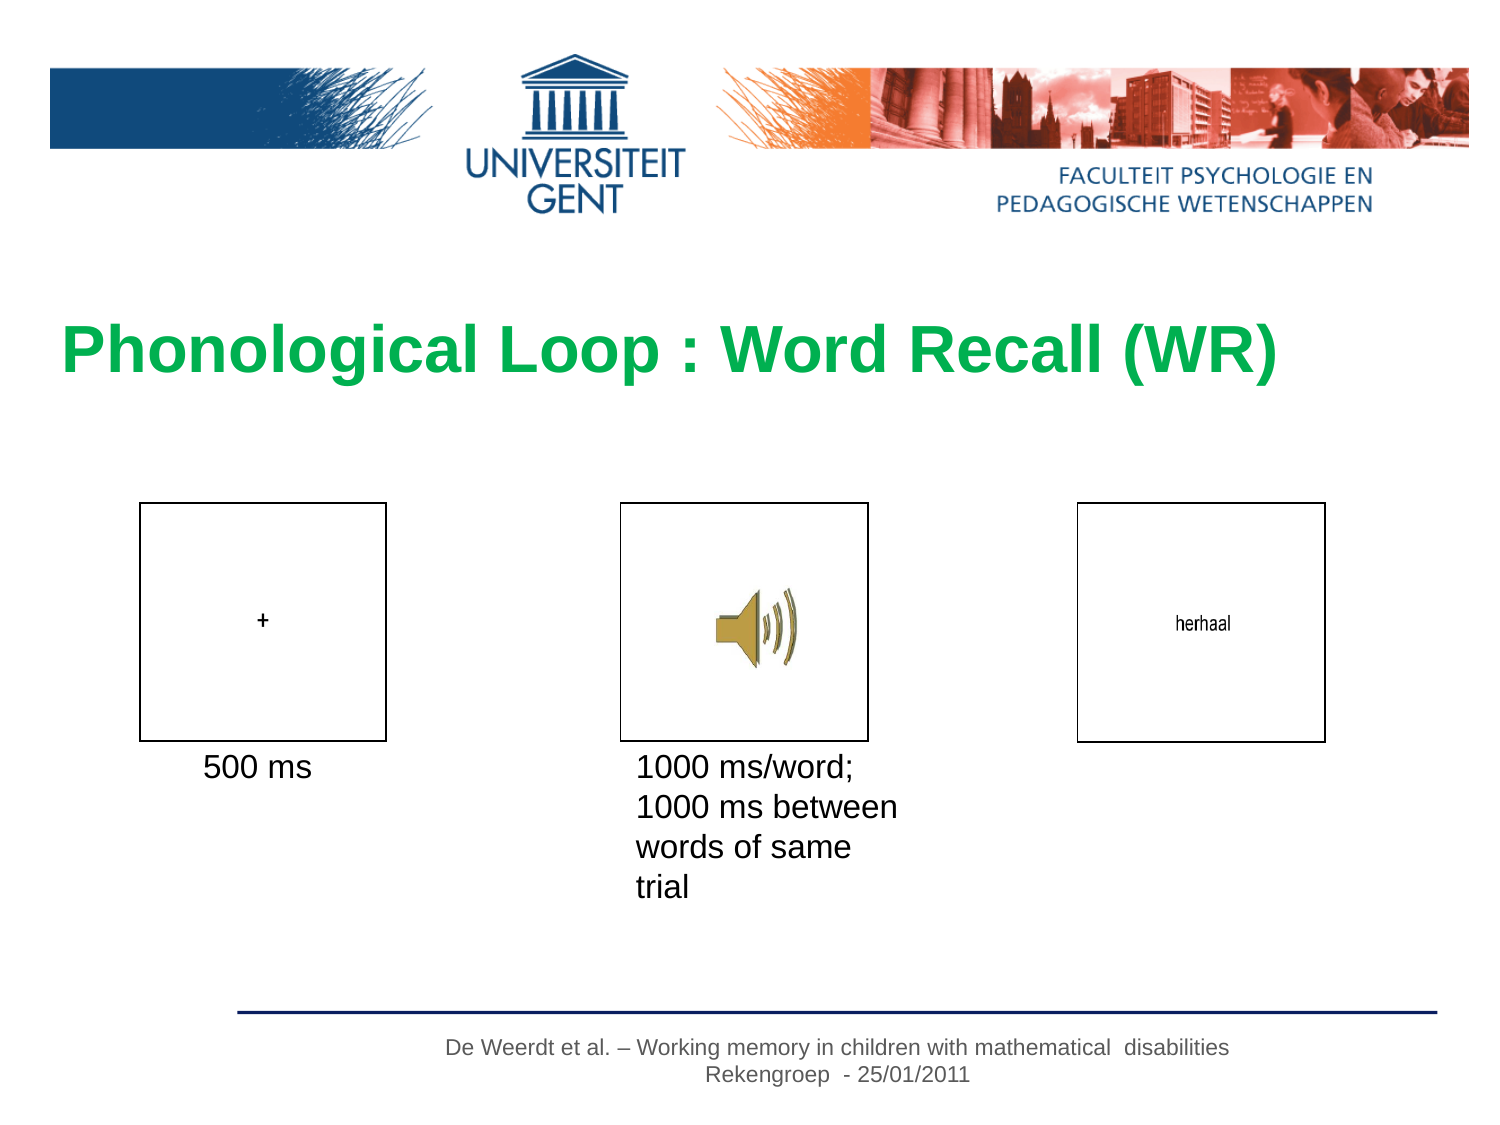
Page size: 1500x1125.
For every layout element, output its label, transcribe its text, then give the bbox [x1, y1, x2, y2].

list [140, 503, 386, 741]
picture [1077, 503, 1325, 742]
picture [50, 54, 1469, 218]
picture [620, 503, 868, 741]
text_box 1000 ms/word; 1000 ms between words of same trial [621, 738, 914, 913]
text_box 500 ms [140, 747, 375, 793]
footer De Weerdt et al. – Working memory in children with mathematical disabilities Rekengroep - 25/01/2011 [234, 1024, 1442, 1101]
title Phonological Loop : Word Recall (WR) [46, 281, 1447, 411]
